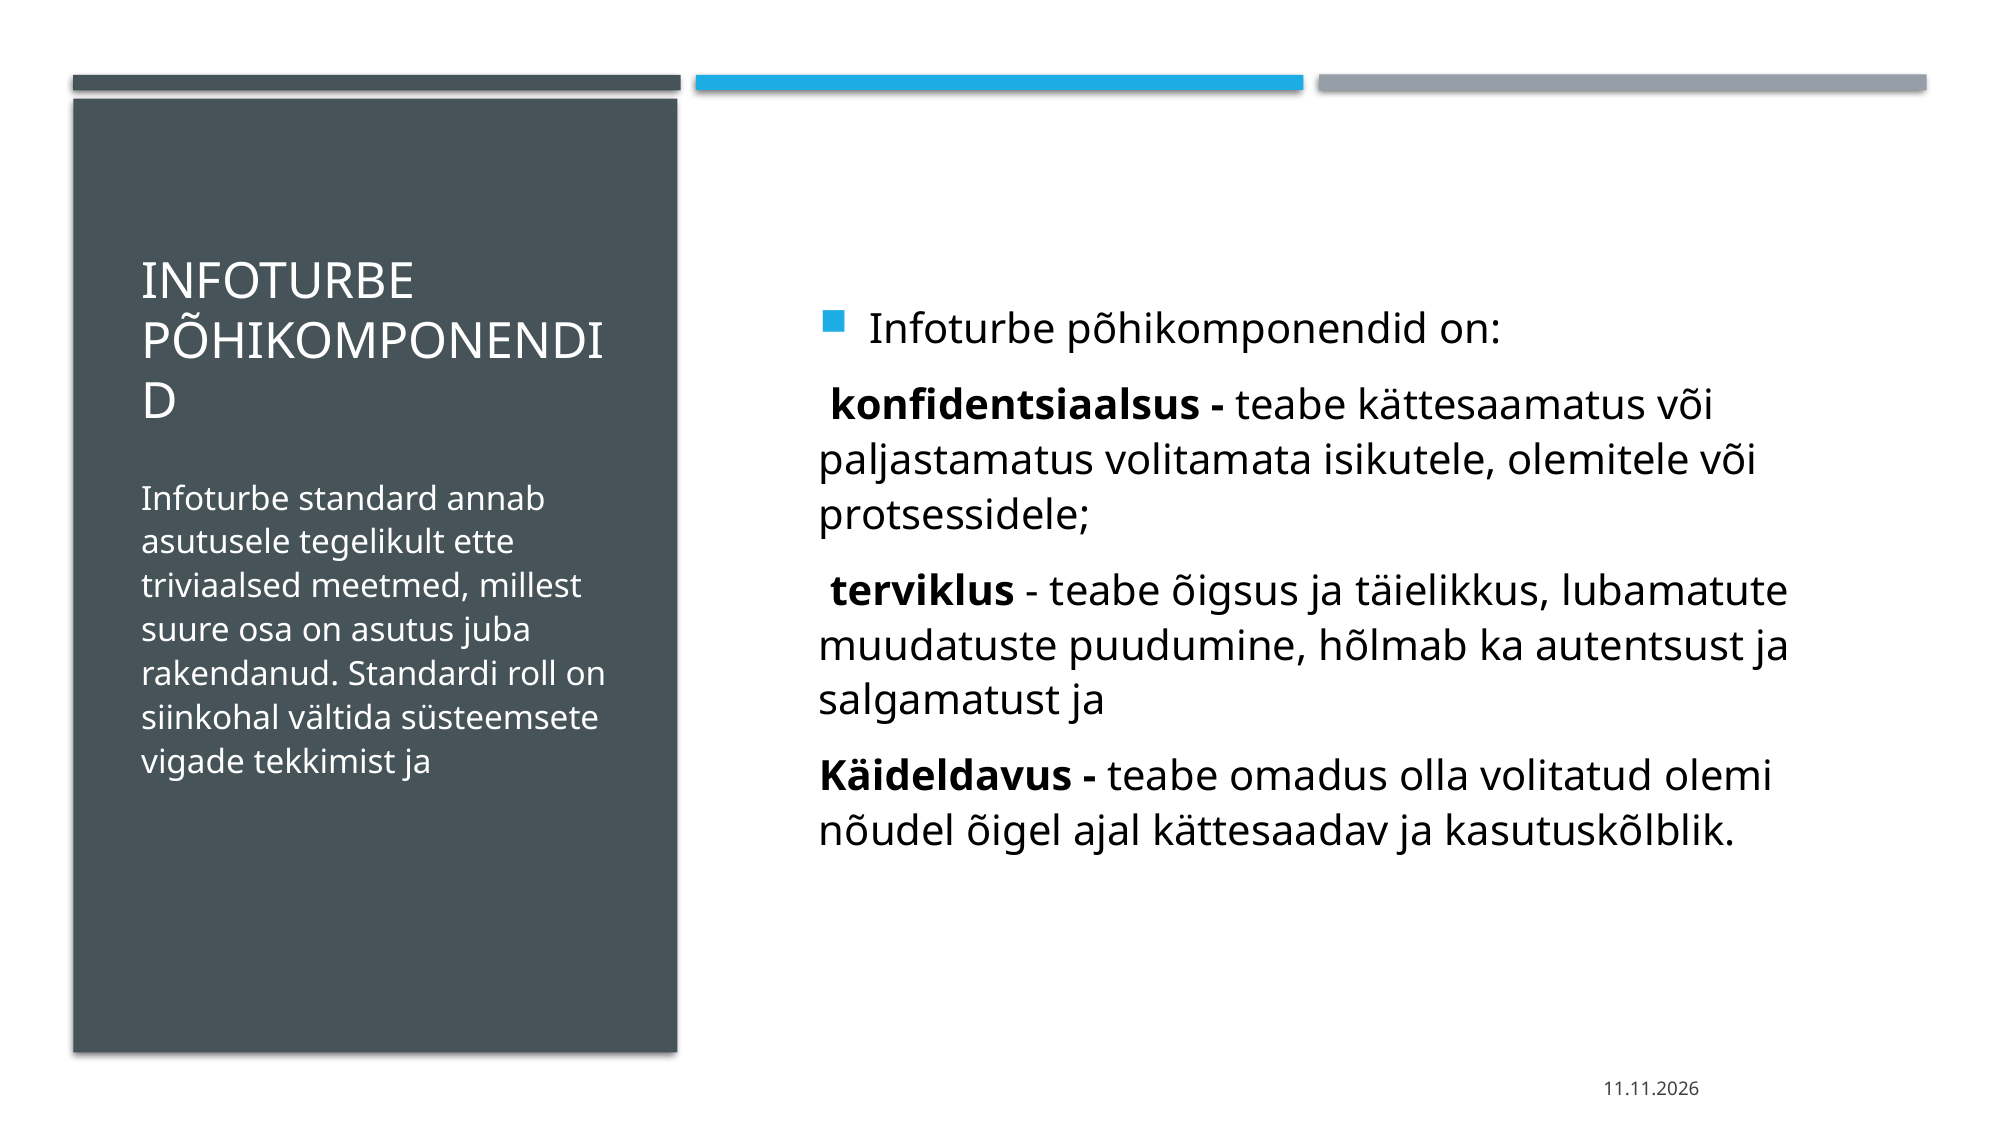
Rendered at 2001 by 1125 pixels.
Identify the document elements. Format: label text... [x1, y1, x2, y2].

list Infoturbe standard annab asutusele tegelikult ette triviaalsed meetmed, millest suure osa on asutus juba rakendanud. Standardi roll on siinkohal vältida süsteemsete vigade tekkimist ja [125, 465, 624, 958]
list Infoturbe põhikomponendid on: konfidentsiaalsus - teabe kättesaamatus või paljastamatus volitamata isikutele, olemitele või protsessidele; terviklus - teabe õigsus ja täielikkus, lubamatute muudatuste puudumine, hõlmab ka autentsust ja salgamatust ja Käideldavus - teabe omadus olla volitatud olemi nõudel õigel ajal kättesaadav ja kasutuskõlblik. [803, 193, 1895, 958]
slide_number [1247, 1059, 1715, 1120]
title Infoturbe põhikomponendid [125, 153, 624, 436]
